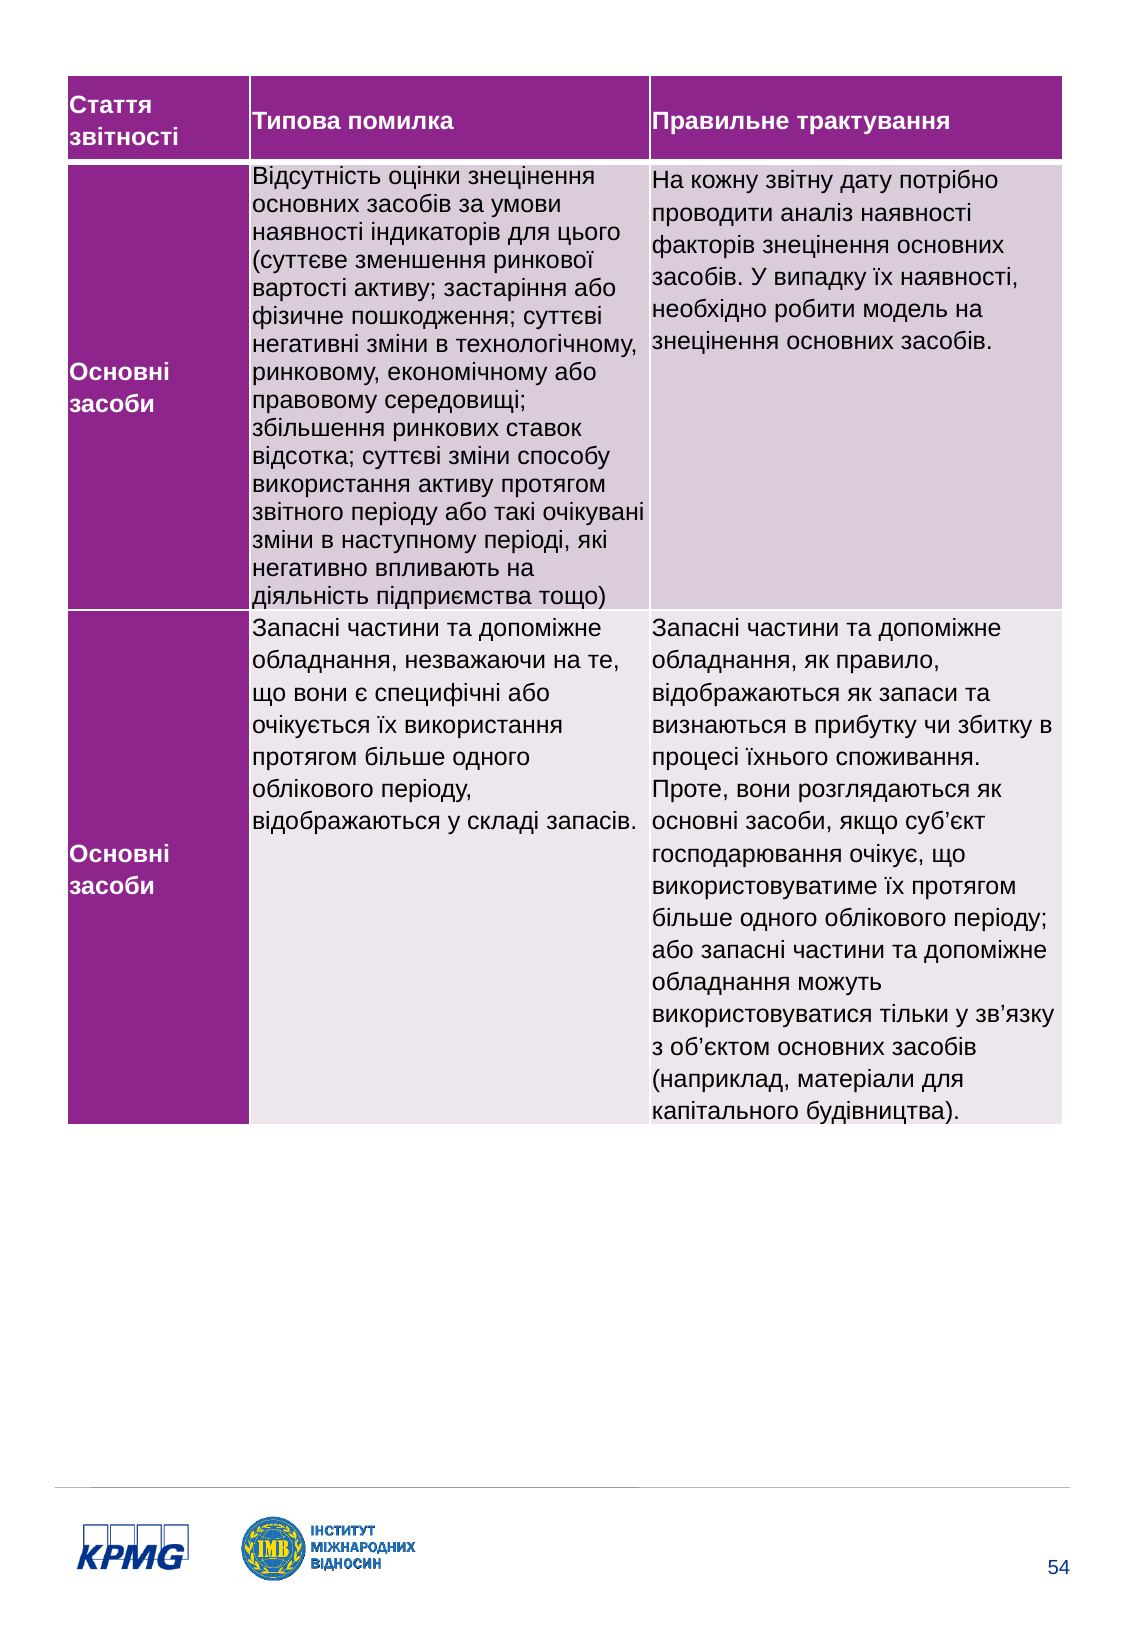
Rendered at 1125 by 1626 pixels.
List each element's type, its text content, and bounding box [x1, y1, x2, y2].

table_header Типова помилка [251, 76, 649, 159]
table_cell Основні засоби [68, 611, 249, 1124]
table_header Правильне трактування [651, 76, 1062, 159]
picture [58, 1489, 213, 1604]
table_cell Запасні частини та допоміжне обладнання, незважаючи на те, що вони є специфічні або очікується їх використання протягом більше одного облікового періоду, відображаються у складі запасів. [251, 611, 649, 1124]
table_cell На кожну звітну дату потрібно проводити аналіз наявності факторів знецінення основних засобів. У випадку їх наявності, необхідно робити модель на знецінення основних засобів. [651, 165, 1062, 609]
table_cell Відсутність оцінки знецінення основних засобів за умови наявності індикаторів для цього (суттєве зменшення ринкової вартості активу; застаріння або фізичне пошкодження; суттєві негативні зміни в технологічному, ринковому, економічному або правовому середовищі; збільшення ринкових ставок відсотка; суттєві зміни способу використання активу протягом звітного періоду або такі очікувані зміни в наступному періоді, які негативно впливають на діяльність підприємства тощо) [251, 165, 649, 609]
table_cell Запасні частини та допоміжне обладнання, як правило, відображаються як запаси та визнаються в прибутку чи збитку в процесі їхнього споживання. Проте, вони розглядаються як основні засоби, якщо суб’єкт господарювання очікує, що використовуватиме їх протягом більше одного облікового періоду; або запасні частини та допоміжне обладнання можуть використовуватися тільки у зв’язку з об’єктом основних засобів (наприклад, матеріали для капітального будівництва). [651, 611, 1062, 1124]
table_cell Основні засоби [68, 165, 249, 609]
picture [237, 1512, 421, 1585]
table_header Стаття звітності [68, 76, 249, 159]
